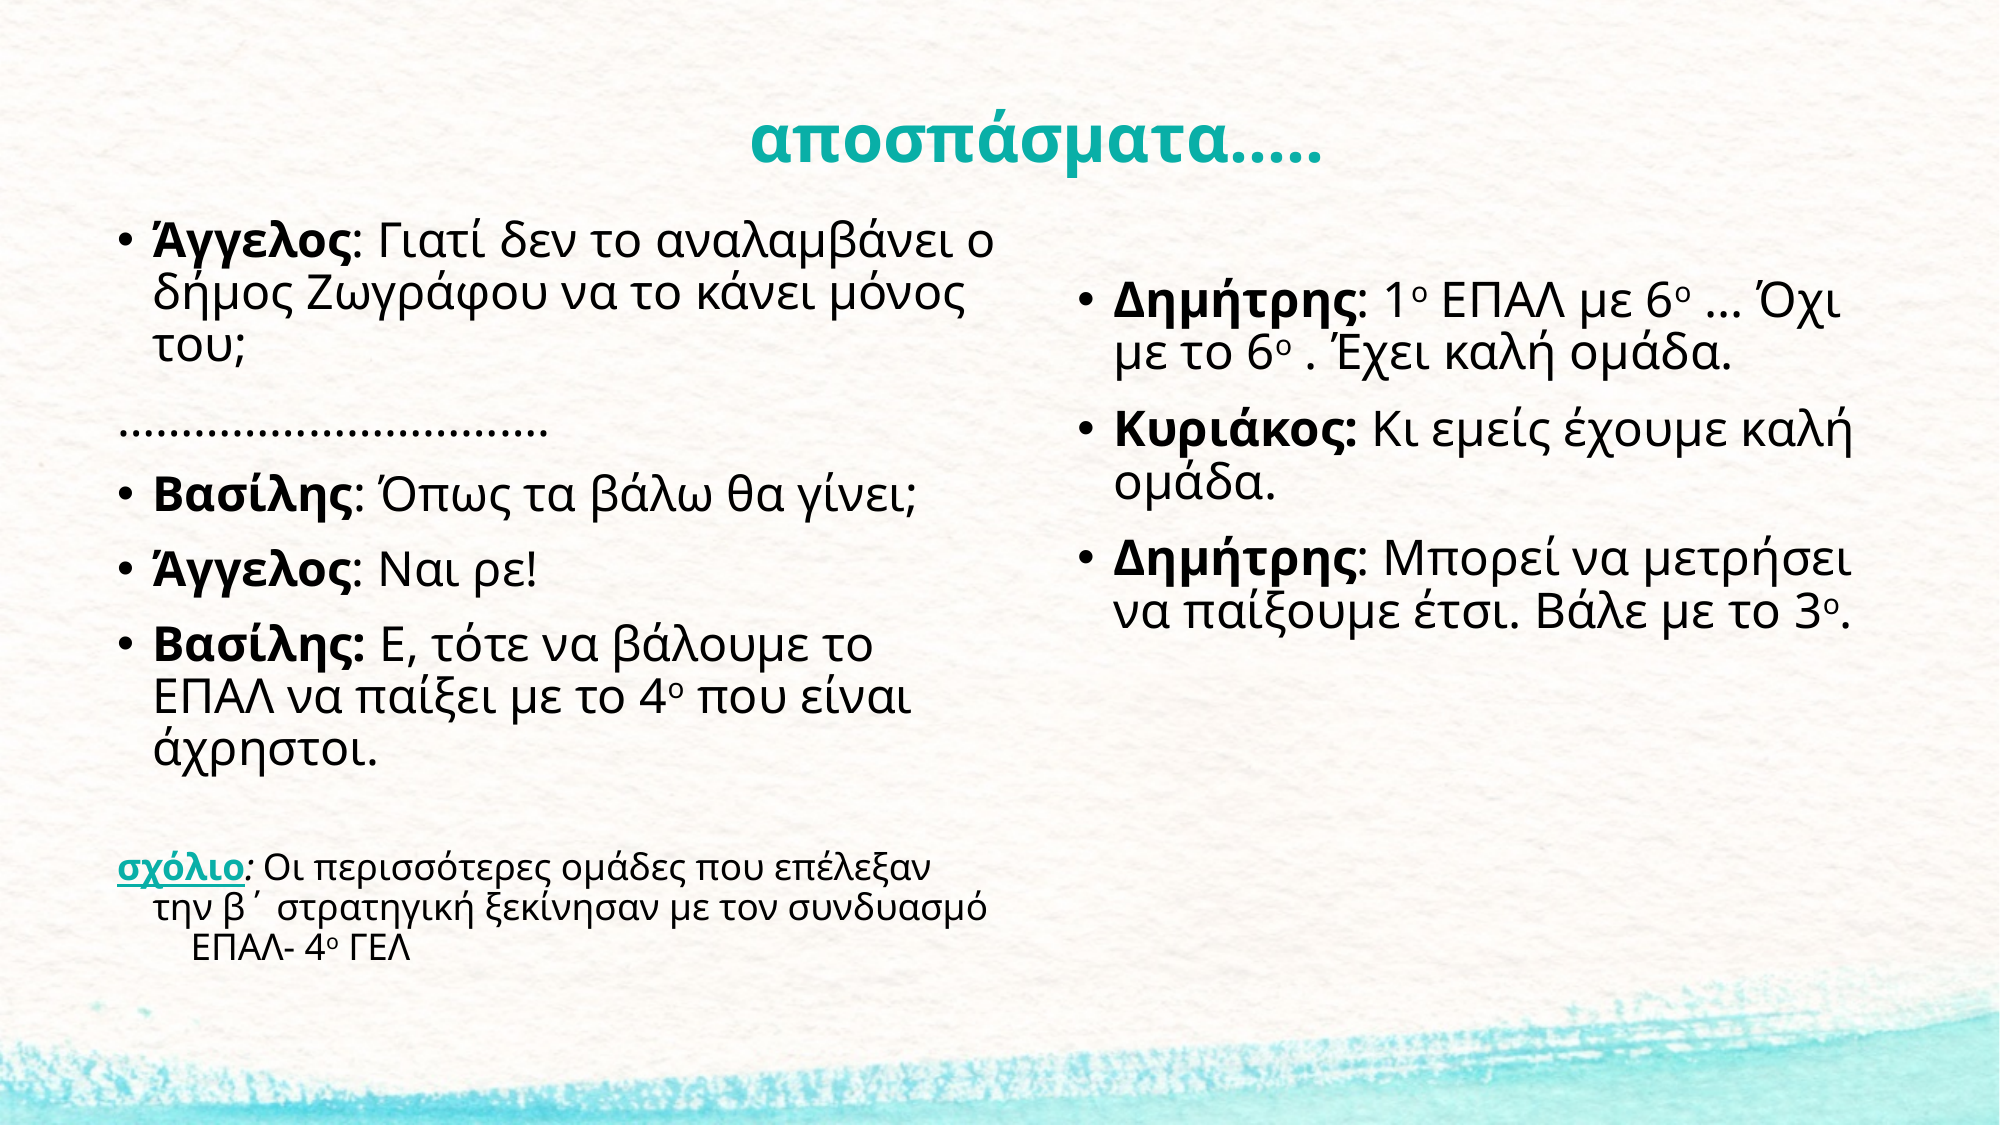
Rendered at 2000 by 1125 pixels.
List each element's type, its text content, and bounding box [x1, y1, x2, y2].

list Άγγελος: Γιατί δεν το αναλαμβάνει ο δήμος Ζωγράφου να το κάνει μόνος του; ……………………………. Βασίλης: Όπως τα βάλω θα γίνει; Άγγελος: Ναι ρε! Βασίλης: Ε, τότε να βάλουμε το ΕΠΑΛ να παίξει με το 4ο που είναι άχρηστοι. σχόλιο: Οι περισσότερες ομάδες που επέλεξαν την β΄ στρατηγική ξεκίνησαν με τον συνδυασμό ΕΠΑΛ- 4ο ΓΕΛ [101, 208, 1012, 988]
list Δημήτρης: 1ο ΕΠΑΛ με 6ο ... Όχι με το 6ο . Έχει καλή ομάδα. Κυριάκος: Κι εμείς έχουμε καλή ομάδα. Δημήτρης: Μπορεί να μετρήσει να παίξουμε έτσι. Βάλε με το 3ο. [1062, 267, 1874, 680]
title αποσπάσματα….. [249, 87, 1825, 185]
picture [0, 0, 2000, 1125]
